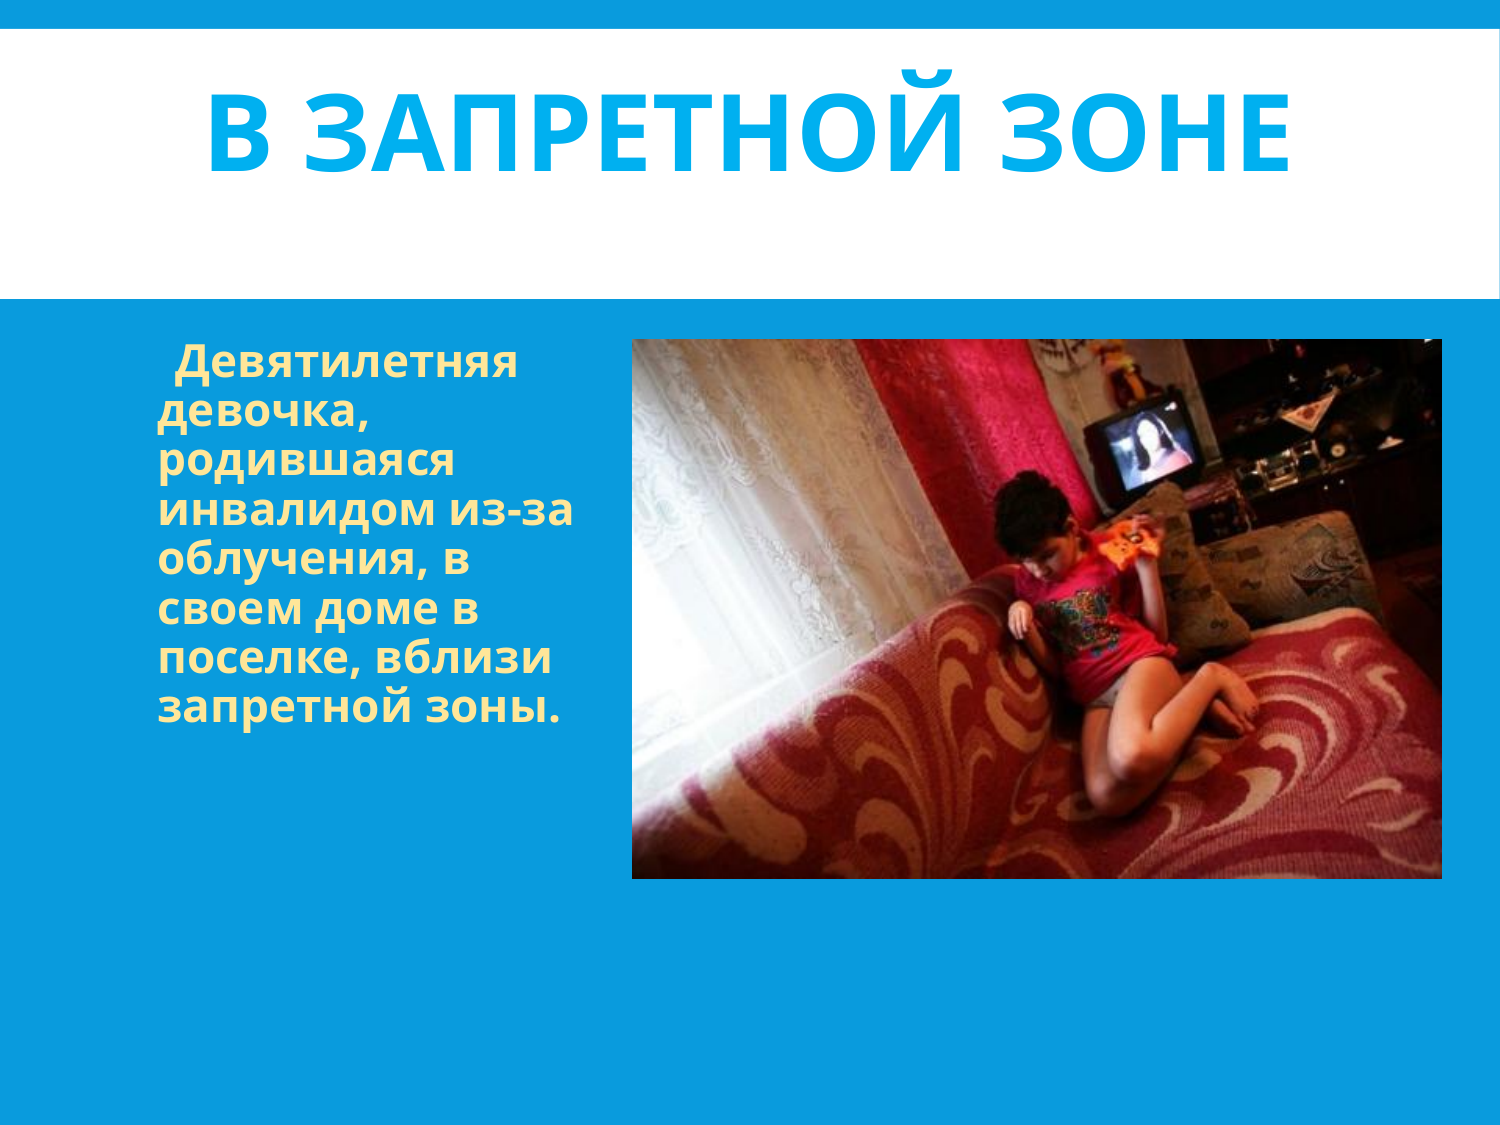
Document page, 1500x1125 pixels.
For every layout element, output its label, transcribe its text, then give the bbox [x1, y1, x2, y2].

list Девятилетняя девочка, родившаяся инвалидом из-за облучения, в своем доме в поселке, вблизи запретной зоны. [112, 329, 633, 1020]
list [632, 339, 1442, 880]
title В запретной зоне [75, 45, 1465, 233]
